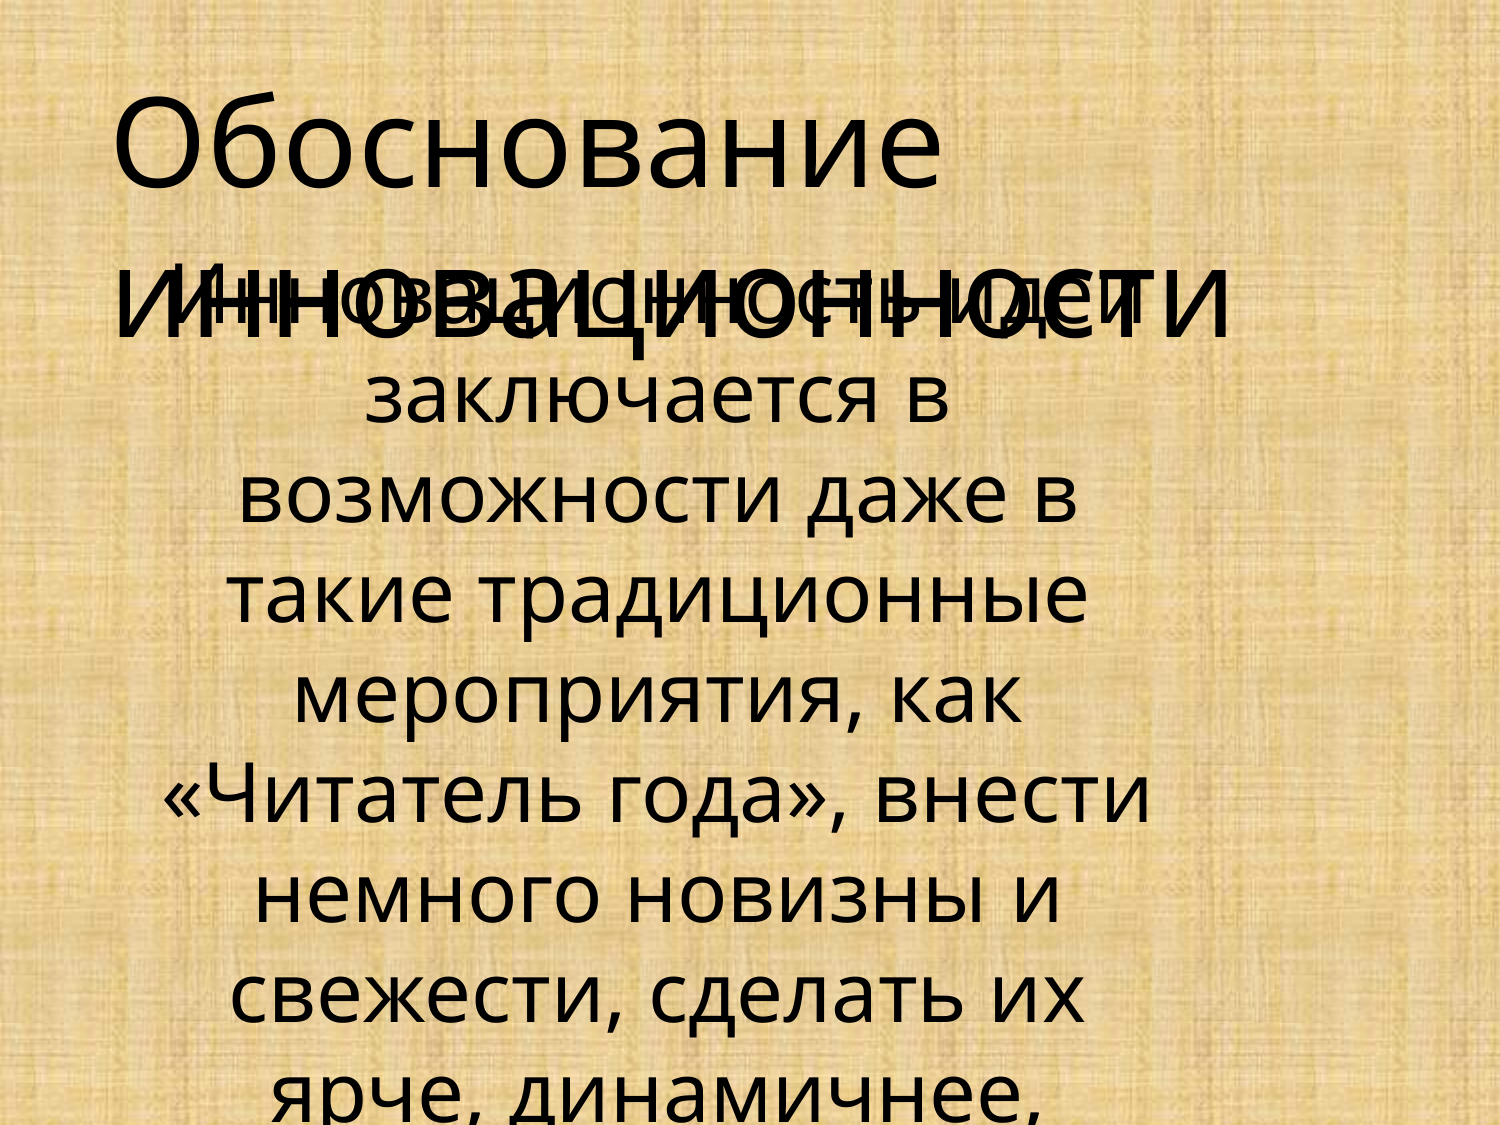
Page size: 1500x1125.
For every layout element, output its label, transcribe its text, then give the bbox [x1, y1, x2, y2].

text_box Инновационность идеи заключается в возможности даже в такие традиционные мероприятия, как «Читатель года», внести немного новизны и свежести, сделать их ярче, динамичнее, зрелищнее [120, 232, 1196, 1125]
text_box Обоснование инновационности [94, 54, 1439, 370]
picture [0, 0, 1500, 1125]
